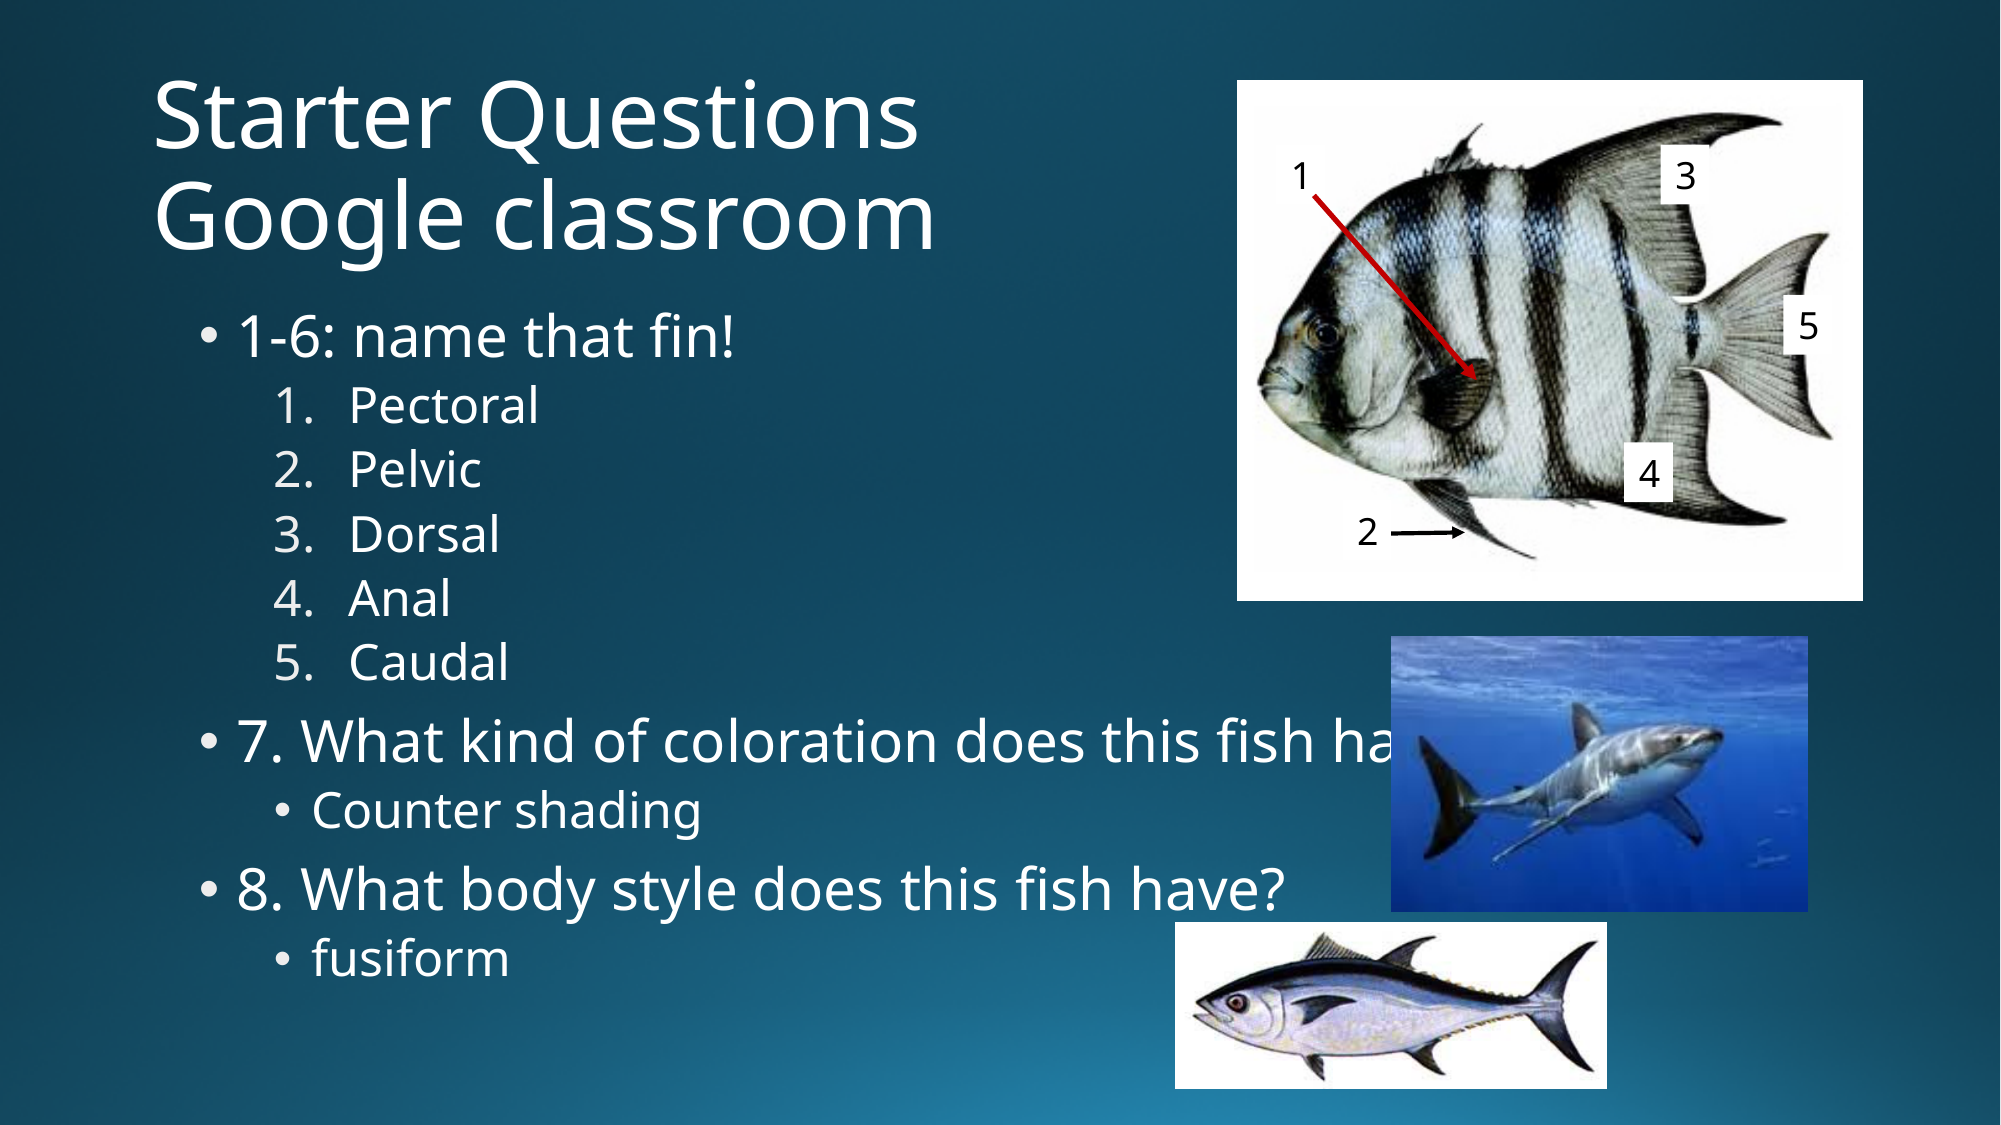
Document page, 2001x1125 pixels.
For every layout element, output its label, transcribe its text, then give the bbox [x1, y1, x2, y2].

picture [0, 0, 2001, 1125]
title Starter Questions Google classroom [137, 59, 1863, 278]
list 1-6: name that fin! Pectoral Pelvic Dorsal Anal Caudal 7. What kind of coloration does this fish have? Counter shading 8. What body style does this fish have? fusiform [183, 299, 1863, 1014]
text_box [1313, 195, 1477, 381]
